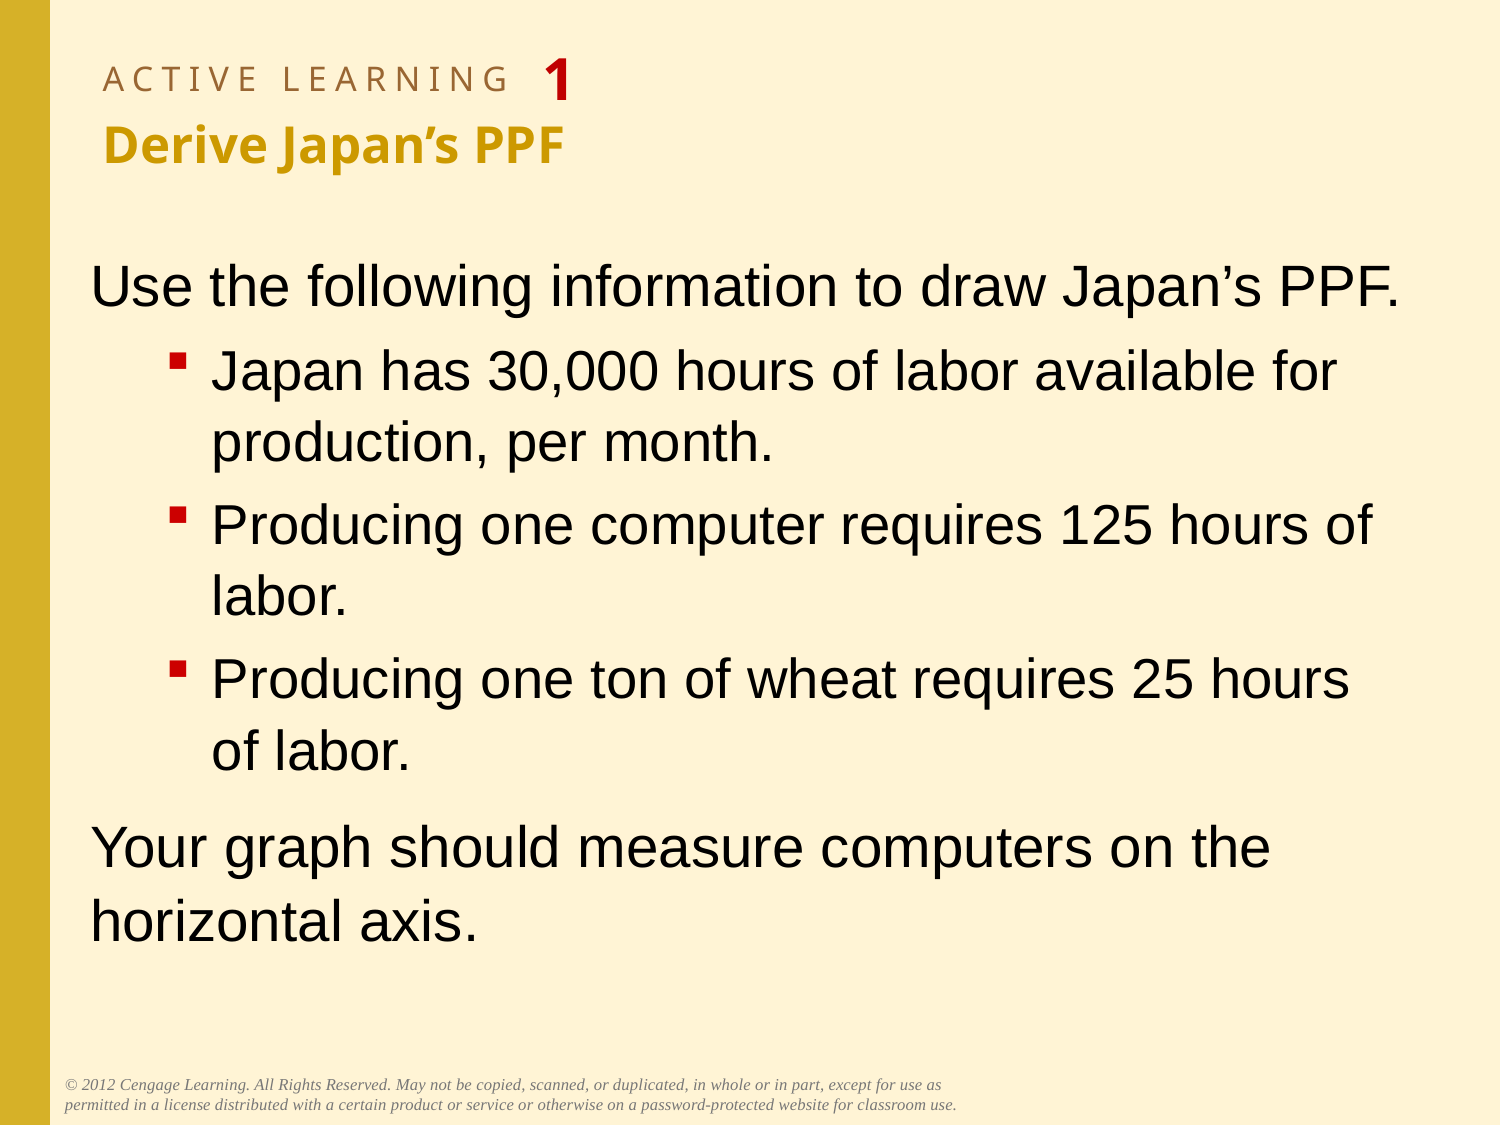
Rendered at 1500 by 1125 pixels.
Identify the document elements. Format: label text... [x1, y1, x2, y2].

text_box [0, 0, 50, 1125]
title ACTIVE LEARNING 1 Derive Japan’s PPF [87, 24, 1435, 182]
text_box © 2012 Cengage Learning. All Rights Reserved. May not be copied, scanned, or duplicated, in whole or in part, except for use as permitted in a license distributed with a certain product or service or otherwise on a password-protected website for classroom use. [49, 1066, 977, 1121]
list Use the following information to draw Japan’s PPF. Japan has 30,000 hours of labor available for production, per month. Producing one computer requires 125 hours of labor. Producing one ton of wheat requires 25 hours of labor. Your graph should measure computers on the horizontal axis. [74, 237, 1426, 1076]
